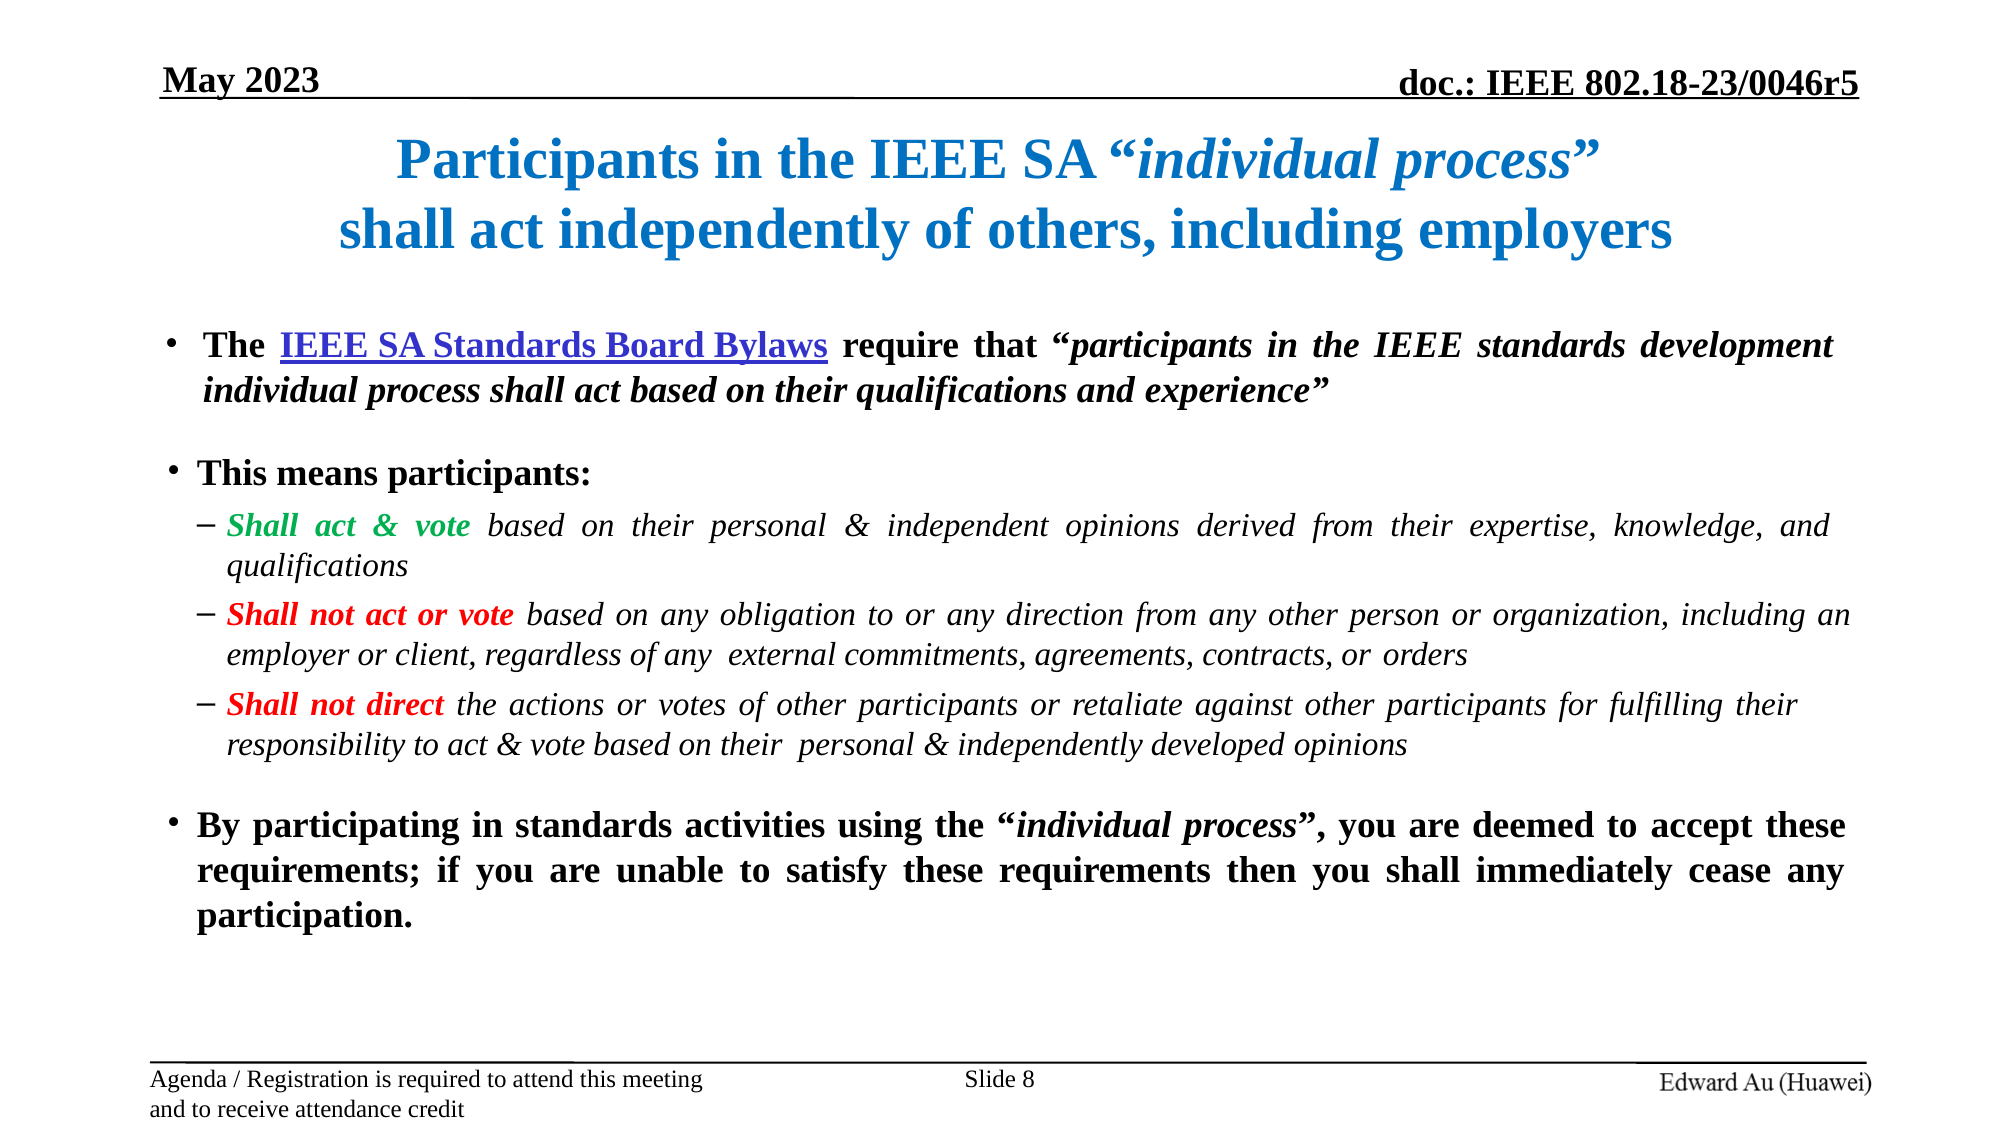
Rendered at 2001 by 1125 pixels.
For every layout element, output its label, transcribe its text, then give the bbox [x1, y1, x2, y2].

list The IEEE SA Standards Board Bylaws require that “participants in the IEEE standards development individual process shall act based on their qualifications and experience” This means participants: Shall act & vote based on their personal & independent opinions derived from their expertise, knowledge, and qualifications Shall not act or vote based on any obligation to or any direction from any other person or organization, including an employer or client, regardless of any external commitments, agreements, contracts, or orders Shall not direct the actions or votes of other participants or retaliate against other participants for fulfilling their responsibility to act & vote based on their personal & independently developed opinions By participating in standards activities using the “individual process”, you are deemed to accept these requirements; if you are unable to satisfy these requirements then you shall immediately cease any participation. [149, 312, 1869, 988]
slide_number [162, 54, 663, 101]
title Participants in the IEEE SA “individual process” shall act independently of others, including employers [162, 104, 1851, 276]
picture [1174, 1058, 1887, 1113]
slide_number Slide 8 [933, 1061, 1067, 1123]
